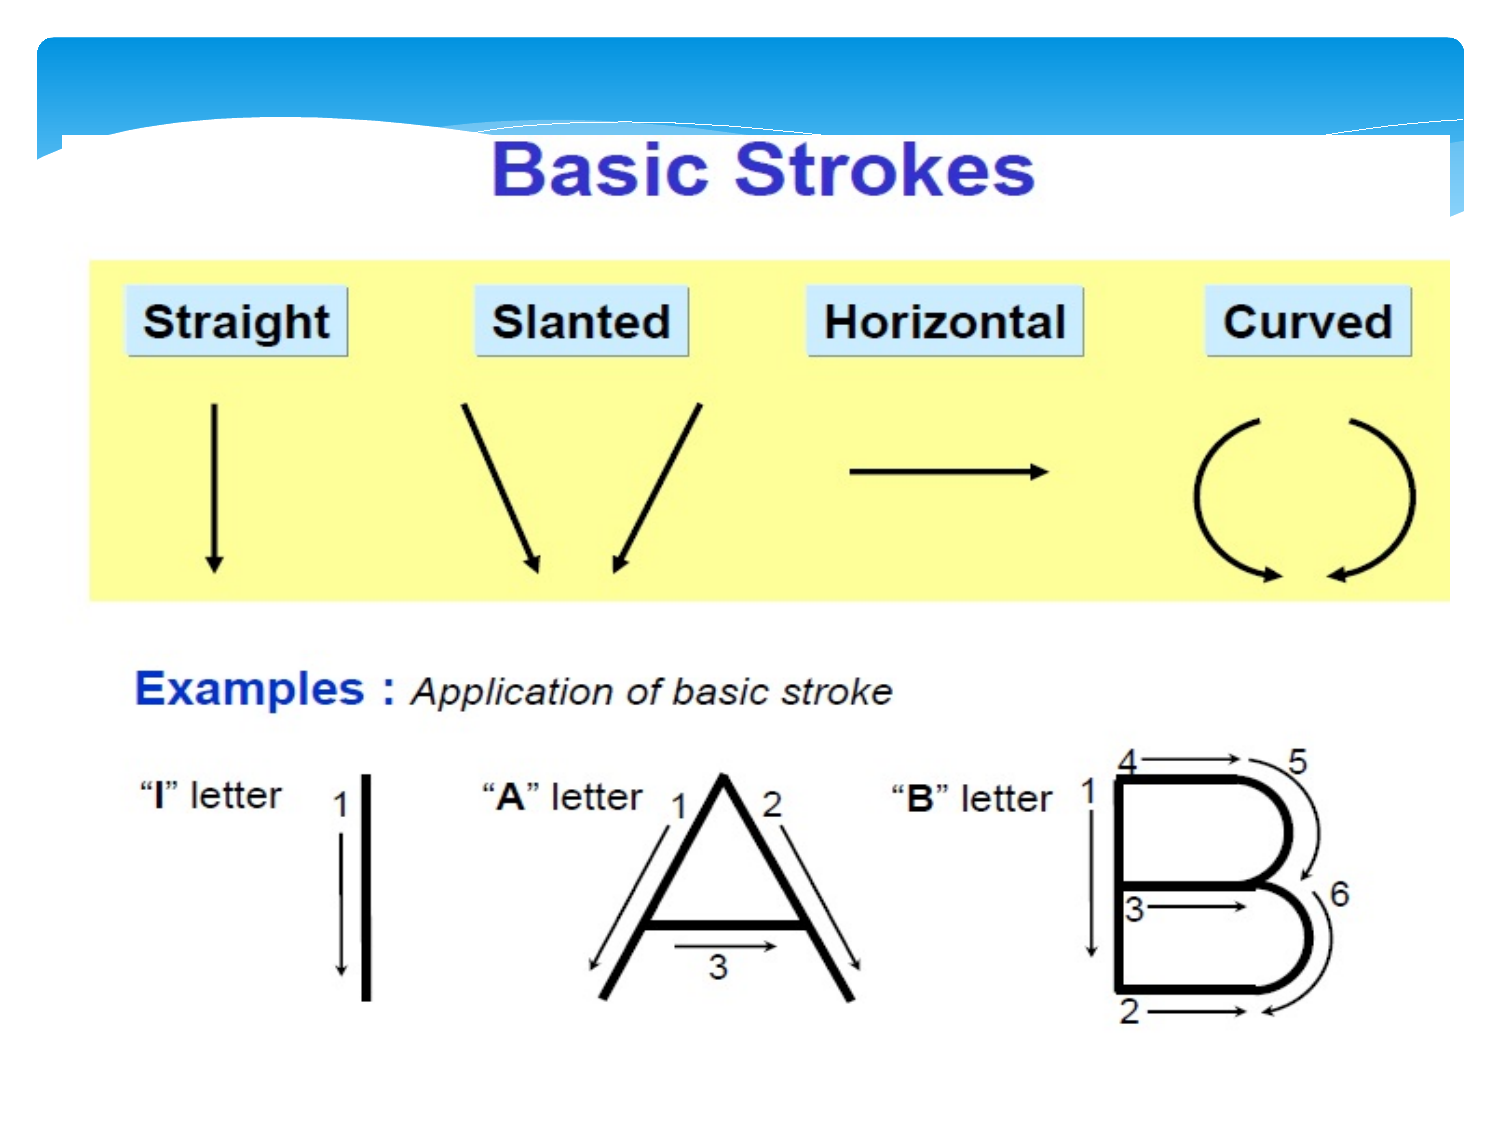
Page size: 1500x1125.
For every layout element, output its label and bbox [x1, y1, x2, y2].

picture [62, 134, 1451, 1063]
